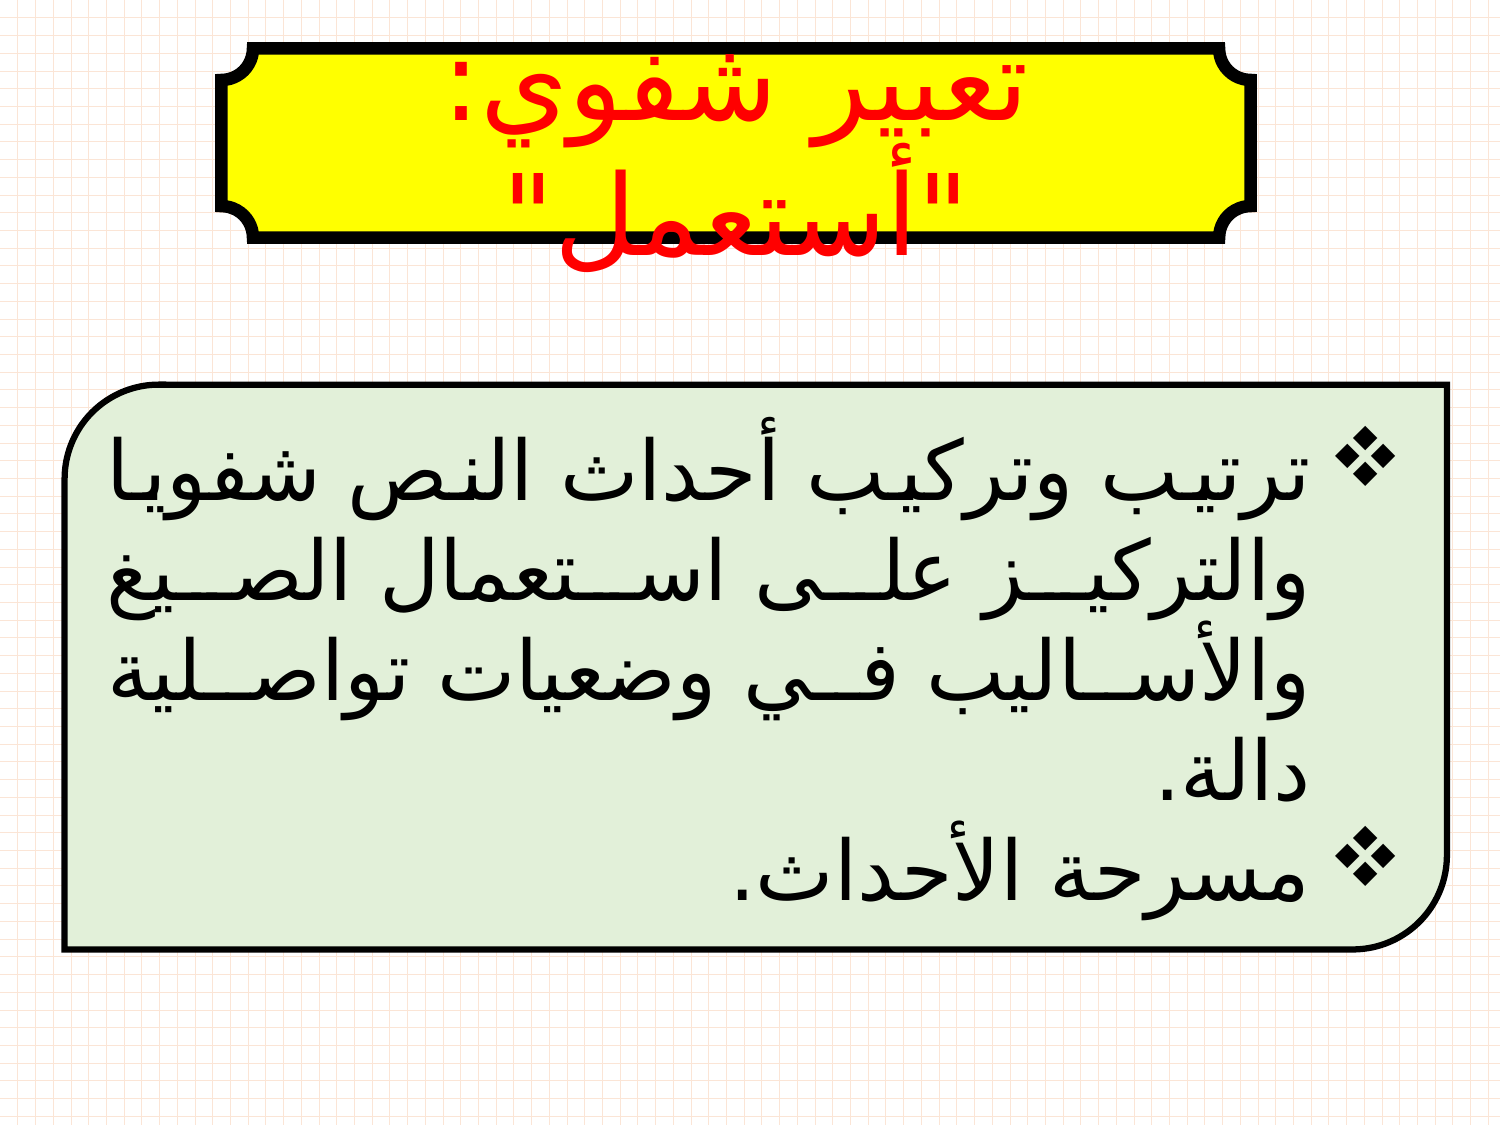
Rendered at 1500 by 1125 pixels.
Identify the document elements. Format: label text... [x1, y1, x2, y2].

text_box تعبير شفوي: "أستعمل" [220, 47, 1252, 239]
text_box ترتيب وتركيب أحداث النص شفويا والتركيز على استعمال الصيغ والأساليب في وضعيات تواصلية دالة. مسرحة الأحداث. [63, 383, 1448, 951]
